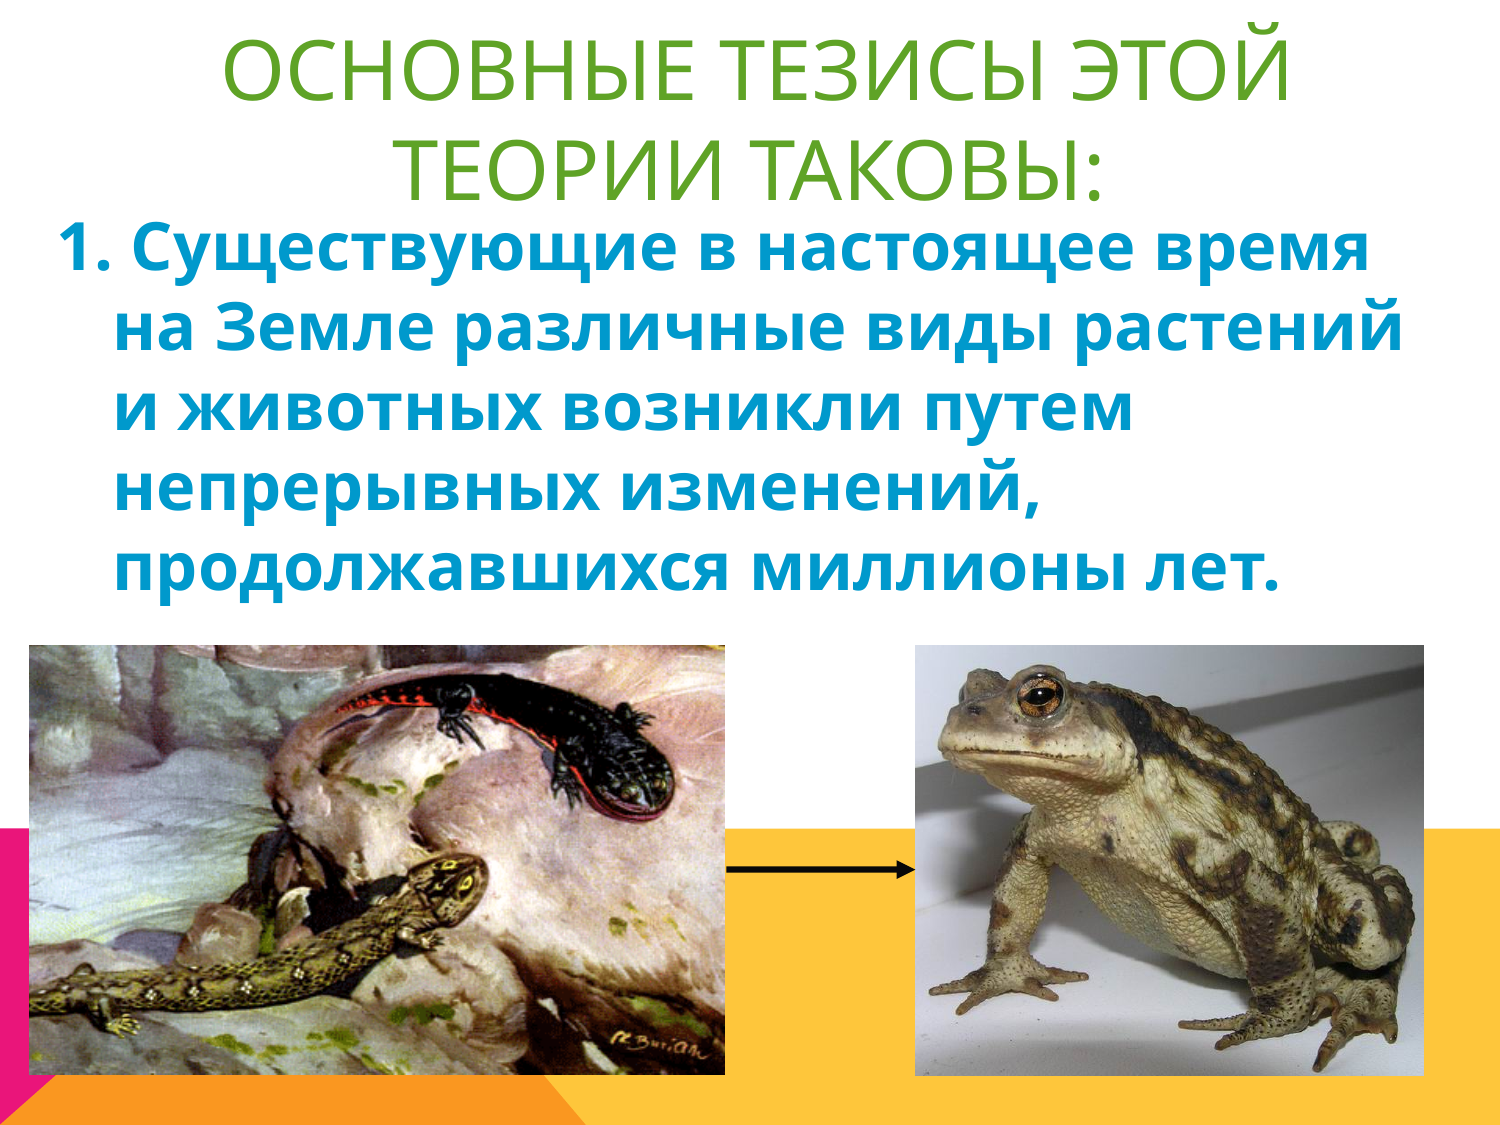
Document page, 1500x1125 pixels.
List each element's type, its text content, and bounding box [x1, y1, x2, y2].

title Воздействие человека на природу [730, 862, 902, 869]
title Воздействие человека на природу [730, 870, 902, 878]
picture [29, 644, 725, 1076]
text_box [730, 863, 909, 876]
list 1. Существующие в настоящее время на Земле различные виды растений и животных возникли путем непрерывных изменений, продолжавшихся миллионы лет. [41, 196, 1471, 622]
title Основные тезисы этой теории таковы: [88, 42, 1427, 192]
picture [915, 645, 1424, 1076]
